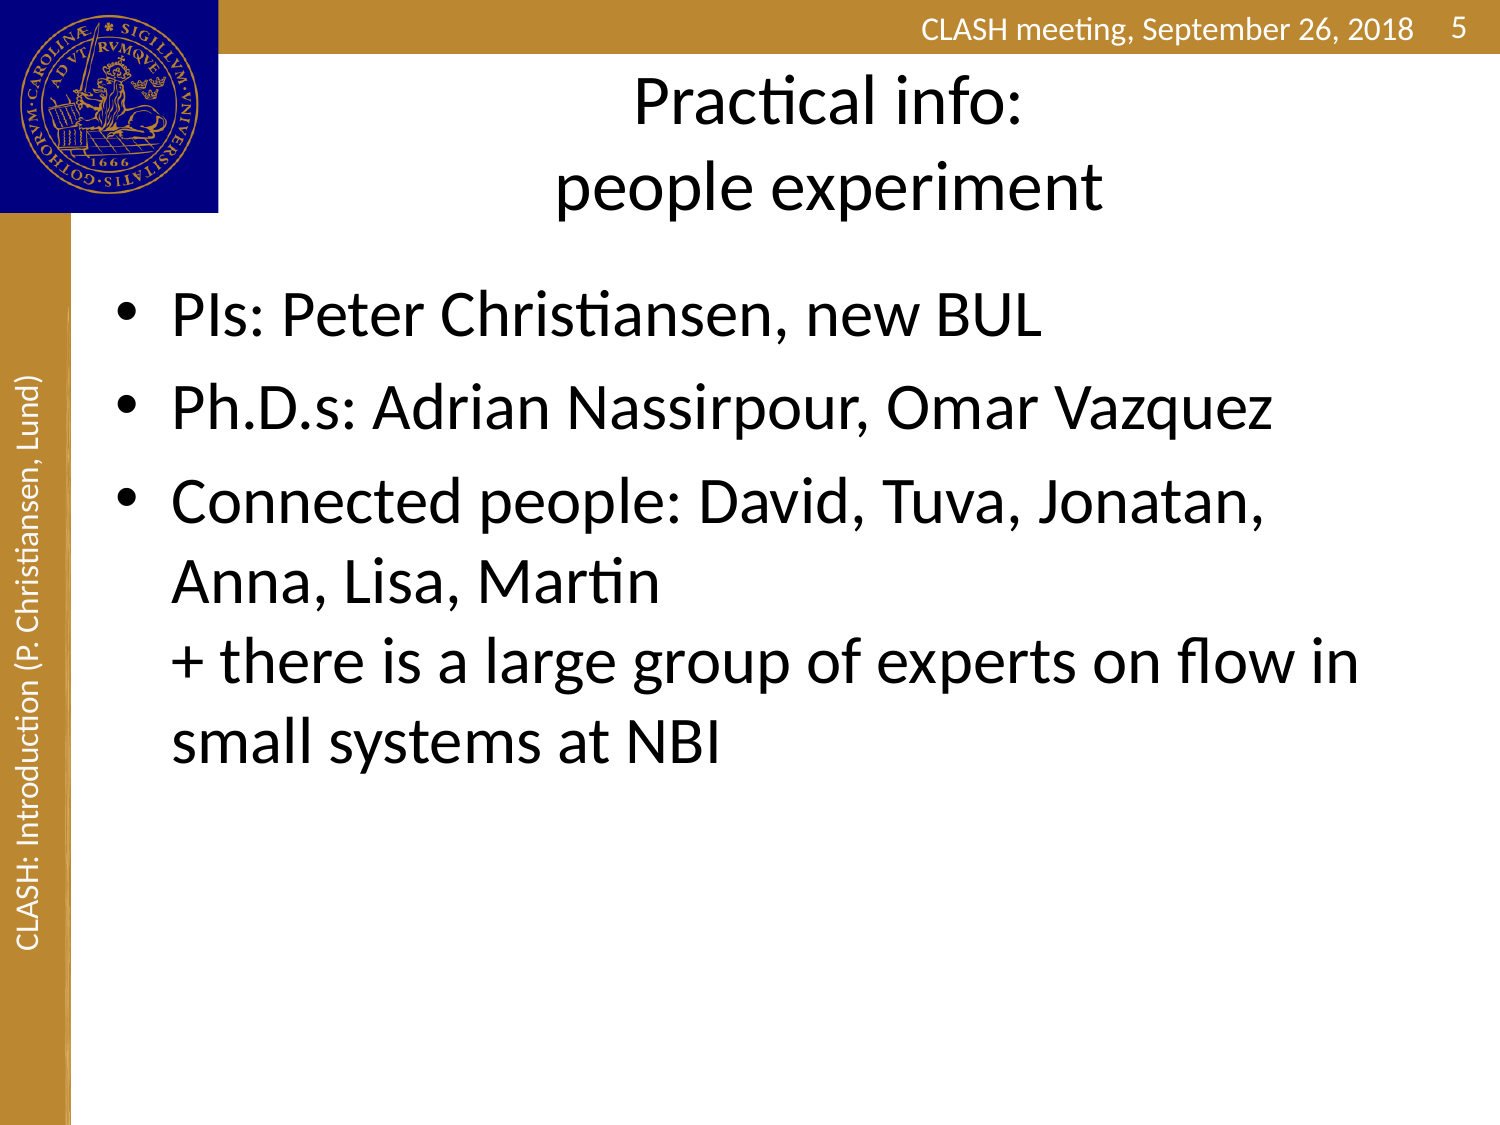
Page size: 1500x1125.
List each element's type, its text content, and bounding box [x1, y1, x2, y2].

list PIs: Peter Christiansen, new BUL Ph.D.s: Adrian Nassirpour, Omar Vazquez Connected people: David, Tuva, Jonatan, Anna, Lisa, Martin + there is a large group of experts on flow in small systems at NBI [100, 262, 1425, 1106]
title Practical info: people experiment [234, 45, 1425, 233]
picture [0, 0, 219, 213]
slide_number 5 [1132, 0, 1483, 56]
